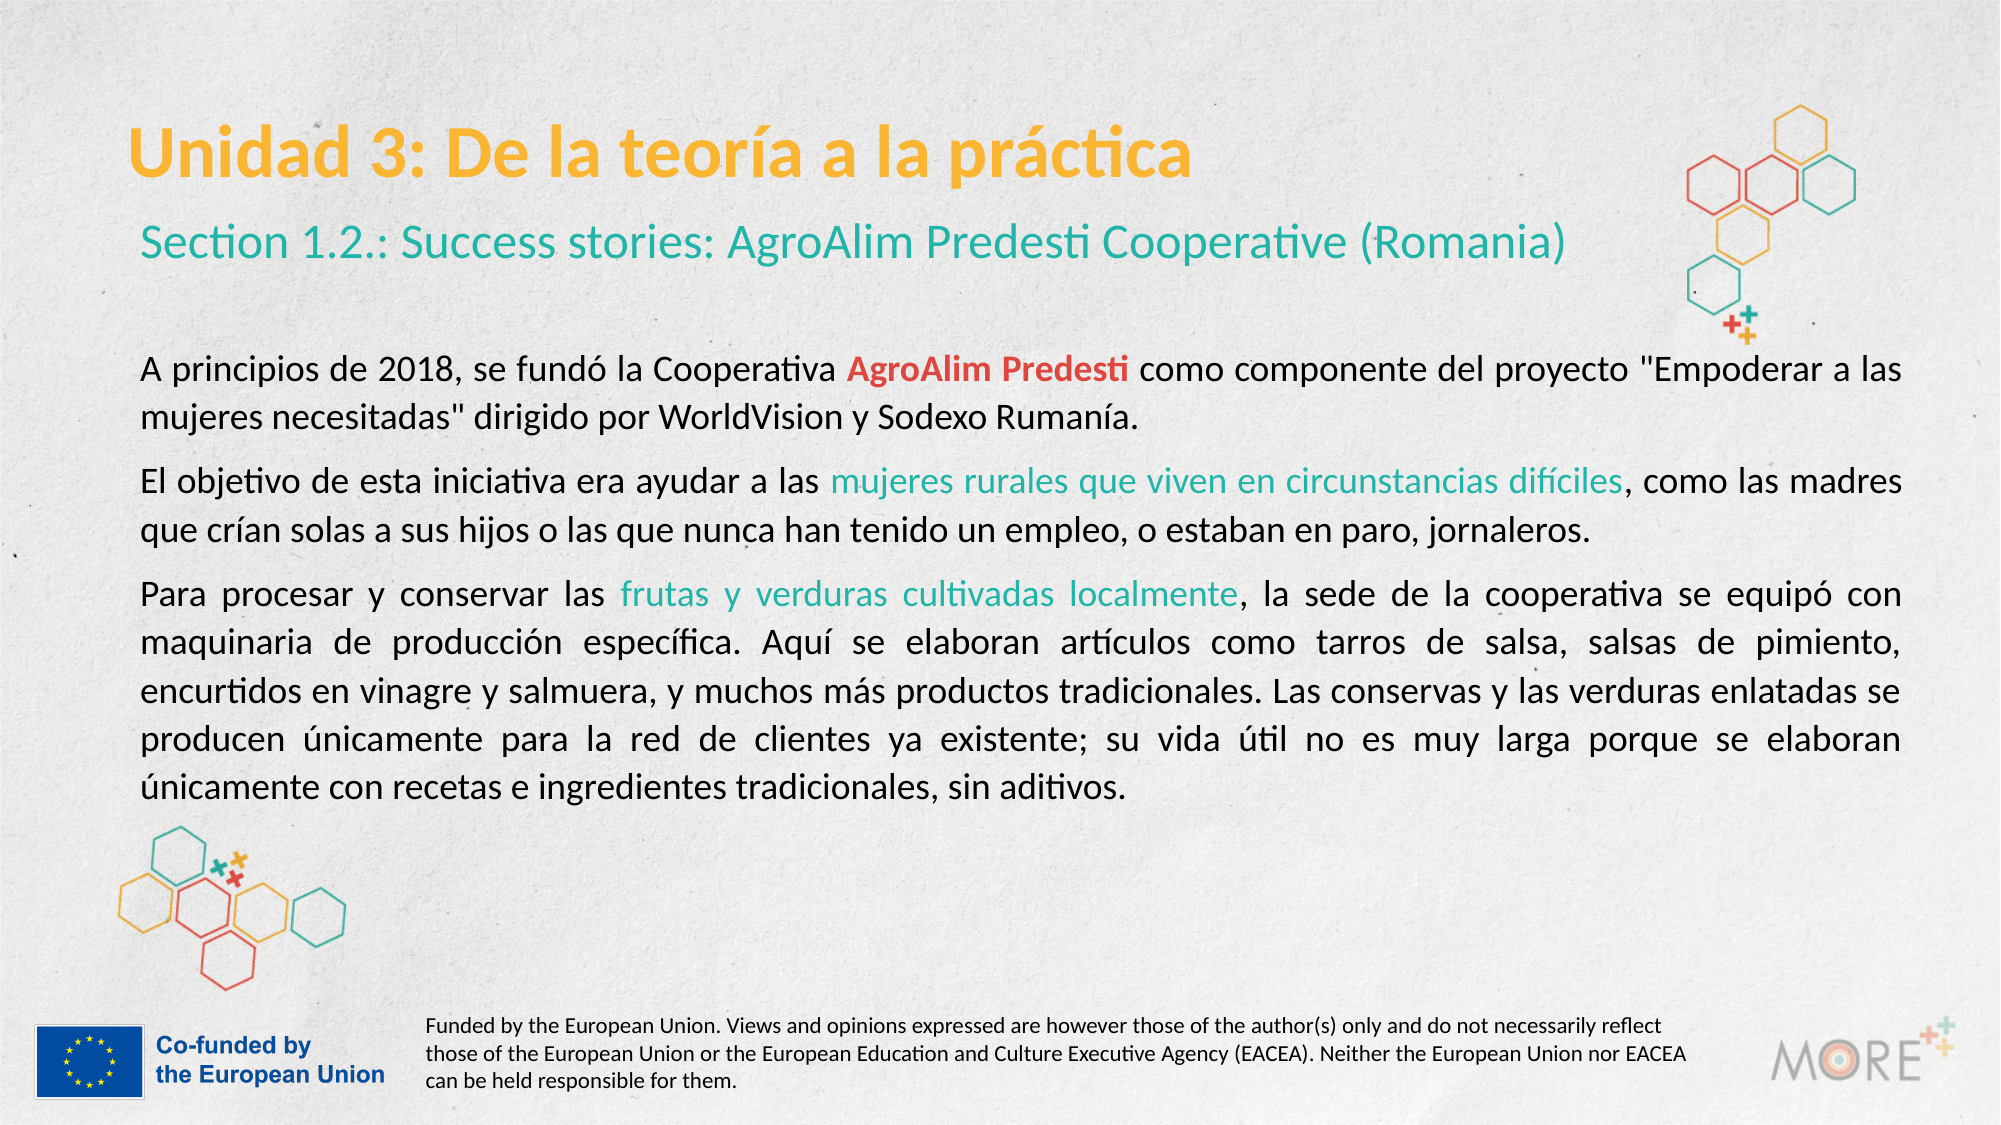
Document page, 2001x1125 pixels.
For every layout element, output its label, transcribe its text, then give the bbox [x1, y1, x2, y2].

text_box A principios de 2018, se fundó la Cooperativa AgroAlim Predesti como componente del proyecto "Empoderar a las mujeres necesitadas" dirigido por WorldVision y Sodexo Rumanía. El objetivo de esta iniciativa era ayudar a las mujeres rurales que viven en circunstancias difíciles, como las madres que crían solas a sus hijos o las que nunca han tenido un empleo, o estaban en paro, jornaleros. Para procesar y conservar las frutas y verduras cultivadas localmente, la sede de la cooperativa se equipó con maquinaria de producción específica. Aquí se elaboran artículos como tarros de salsa, salsas de pimiento, encurtidos en vinagre y salmuera, y muchos más productos tradicionales. Las conservas y las verduras enlatadas se producen únicamente para la red de clientes ya existente; su vida útil no es muy larga porque se elaboran únicamente con recetas e ingredientes tradicionales, sin aditivos. [125, 332, 1918, 880]
picture [0, 0, 2001, 1125]
text_box Funded by the European Union. Views and opinions expressed are however those of the author(s) only and do not necessarily reflect those of the European Union or the European Education and Culture Executive Agency (EACEA). Neither the European Union nor EACEA can be held responsible for them. [410, 1003, 1707, 1101]
text_box Unidad 3: De la teoría a la práctica [112, 95, 1460, 201]
text_box Section 1.2.: Success stories: AgroAlim Predesti Cooperative (Romania) [125, 201, 1654, 277]
